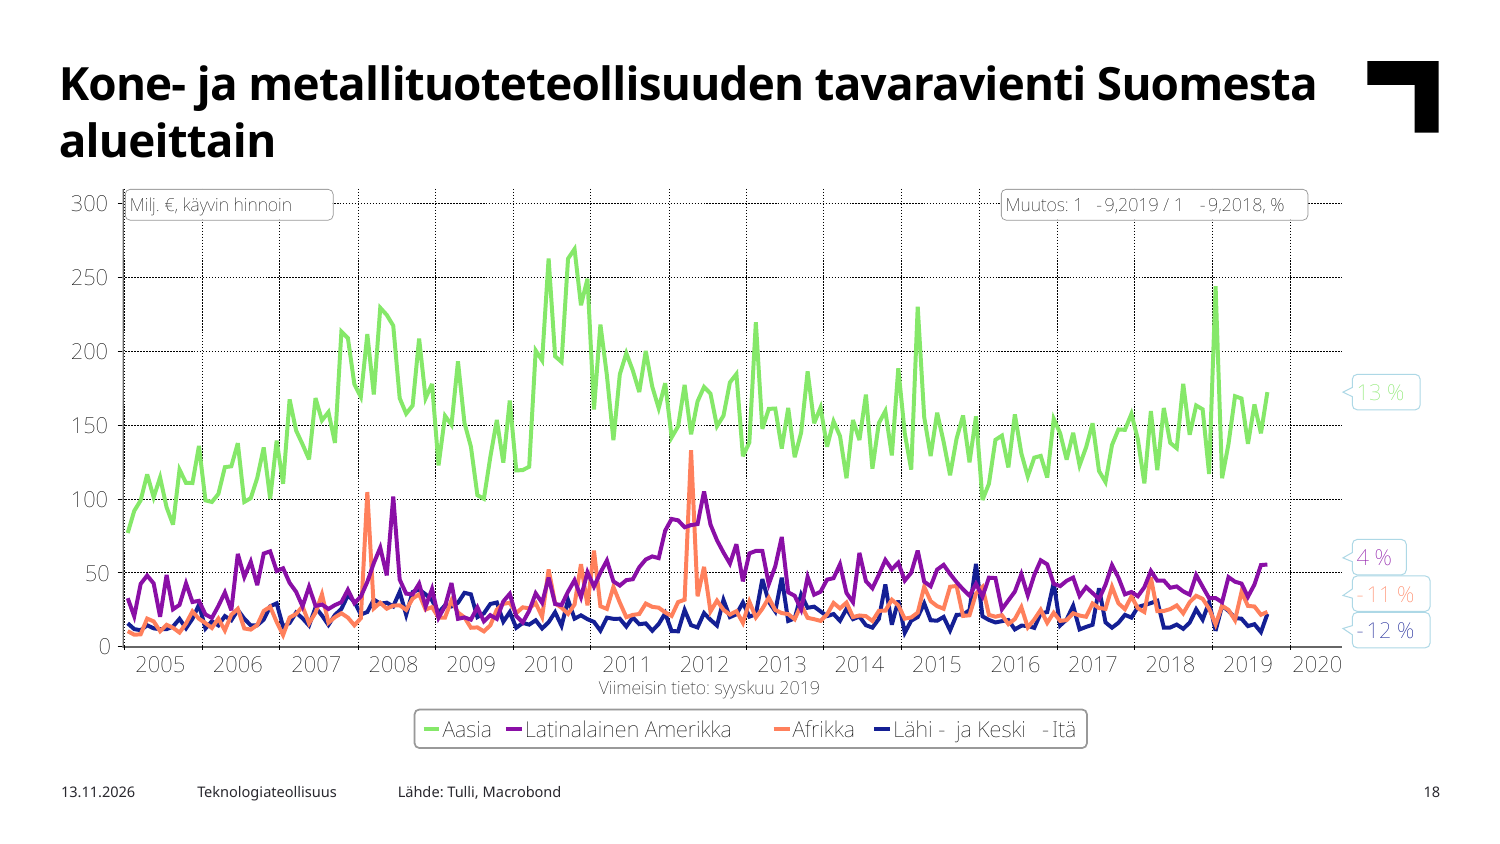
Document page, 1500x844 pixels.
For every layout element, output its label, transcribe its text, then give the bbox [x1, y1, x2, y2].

footer Teknologiateollisuus [182, 775, 382, 803]
list Lähde: Tulli, Macrobond [382, 775, 871, 803]
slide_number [46, 775, 182, 803]
list Kone- ja metallituoteteollisuuden tavaravienti Suomesta alueittain [41, 46, 1353, 153]
slide_number 18 [1313, 775, 1456, 803]
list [62, 180, 1439, 763]
